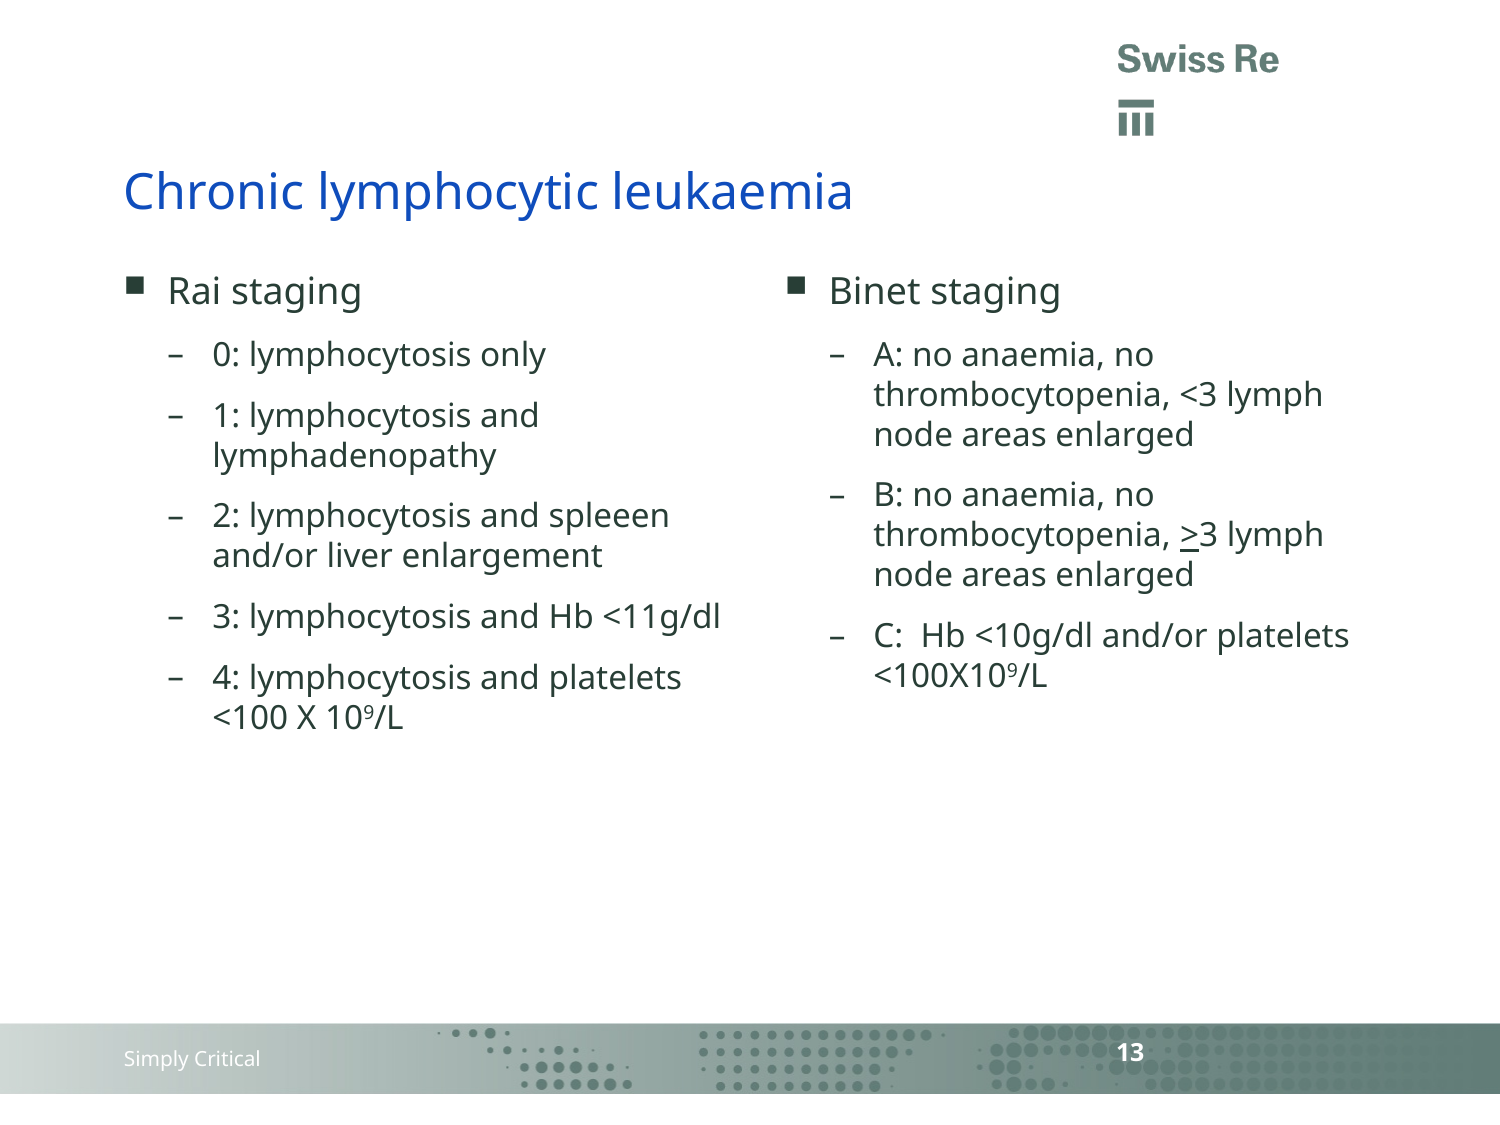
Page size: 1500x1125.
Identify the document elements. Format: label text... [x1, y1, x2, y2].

slide_number 13 [1116, 1040, 1147, 1071]
list Rai staging 0: lymphocytosis only 1: lymphocytosis and lymphadenopathy 2: lymphocytosis and spleeen and/or liver enlargement 3: lymphocytosis and Hb <11g/dl 4: lymphocytosis and platelets <100 X 109/L [123, 267, 750, 973]
list Binet staging A: no anaemia, no thrombocytopenia, <3 lymph node areas enlarged B: no anaemia, no thrombocytopenia, >3 lymph node areas enlarged C: Hb <10g/dl and/or platelets <100X109/L [785, 267, 1412, 973]
picture [0, 1023, 1500, 1094]
picture [1116, 42, 1281, 138]
title Chronic lymphocytic leukaemia [123, 78, 1081, 220]
